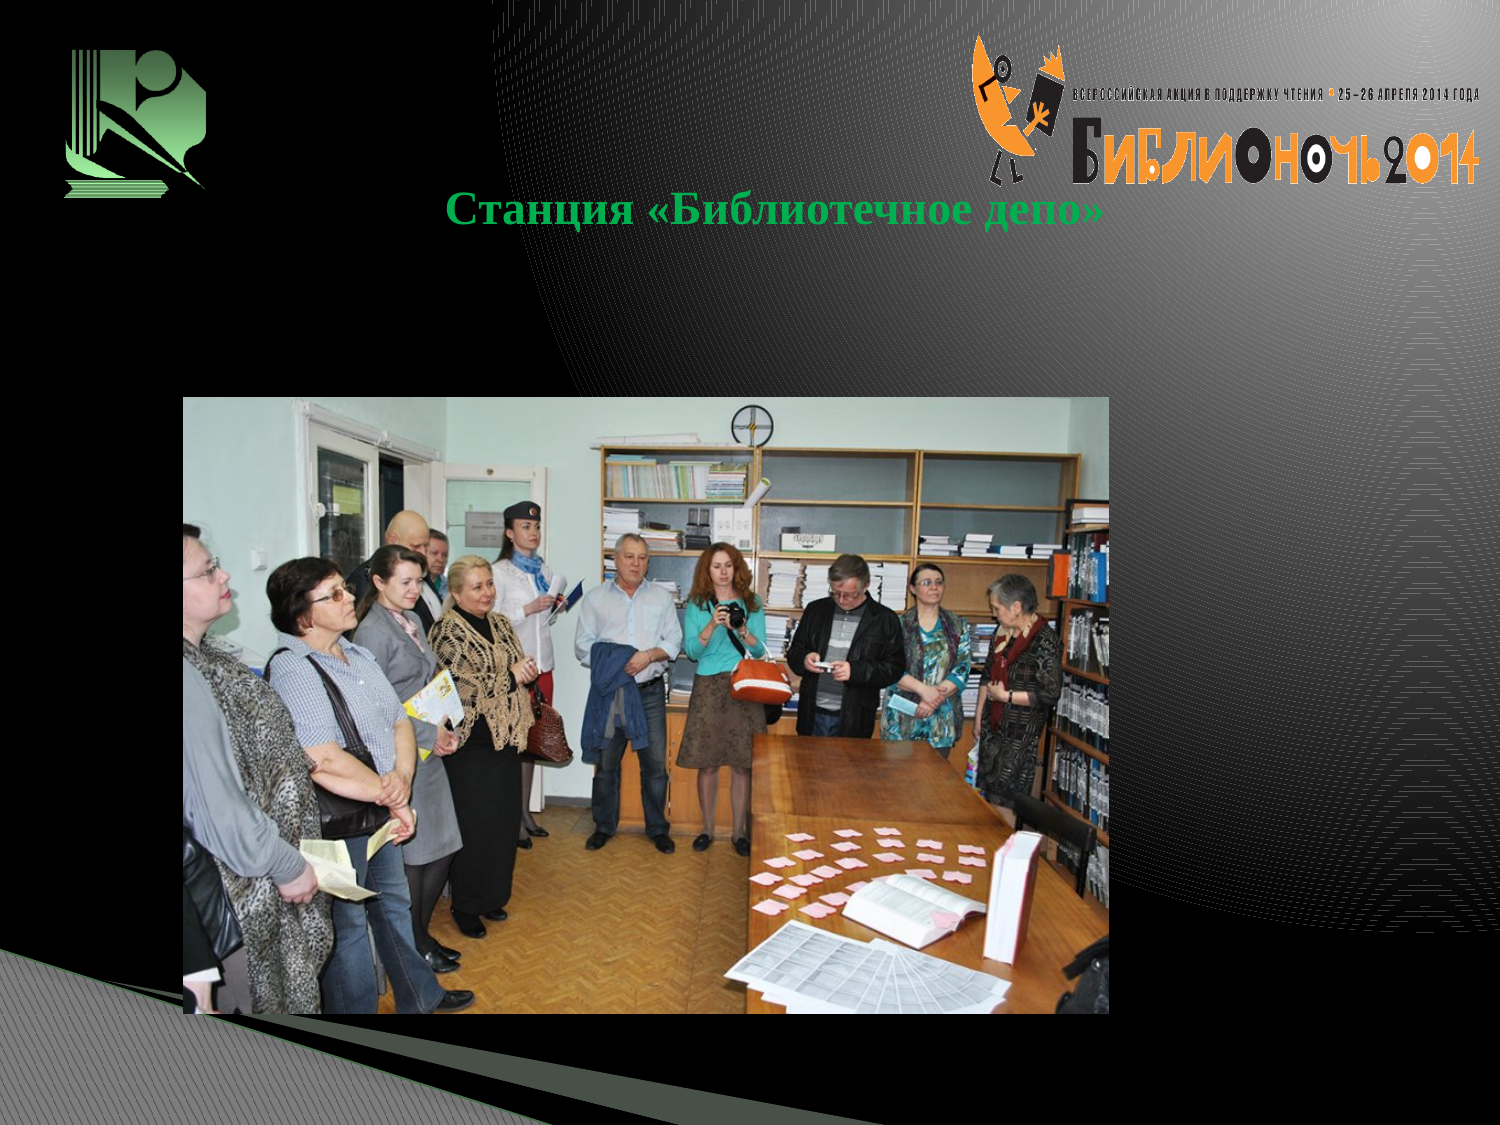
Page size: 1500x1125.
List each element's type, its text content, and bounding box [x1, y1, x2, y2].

picture [64, 42, 207, 201]
picture [972, 34, 1479, 188]
title Станция «Библиотечное депо» [100, 54, 1451, 243]
picture [0, 396, 1110, 1125]
